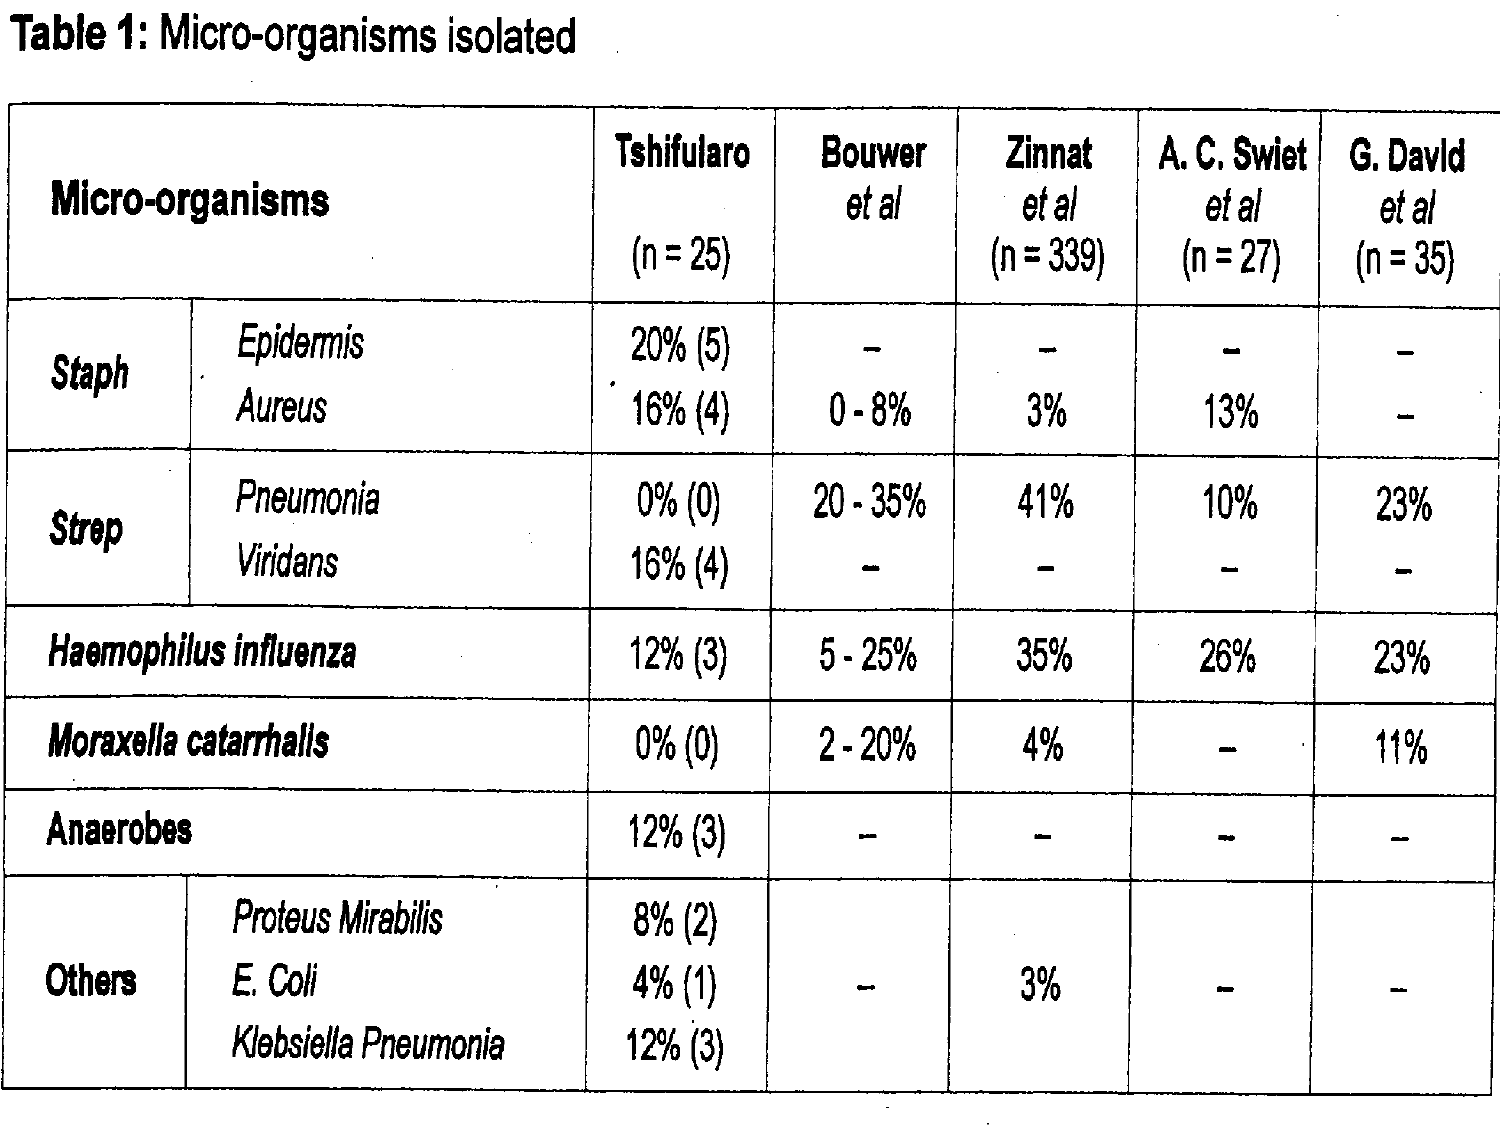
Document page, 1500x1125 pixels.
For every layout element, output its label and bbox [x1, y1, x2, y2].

list [0, 0, 1500, 1125]
